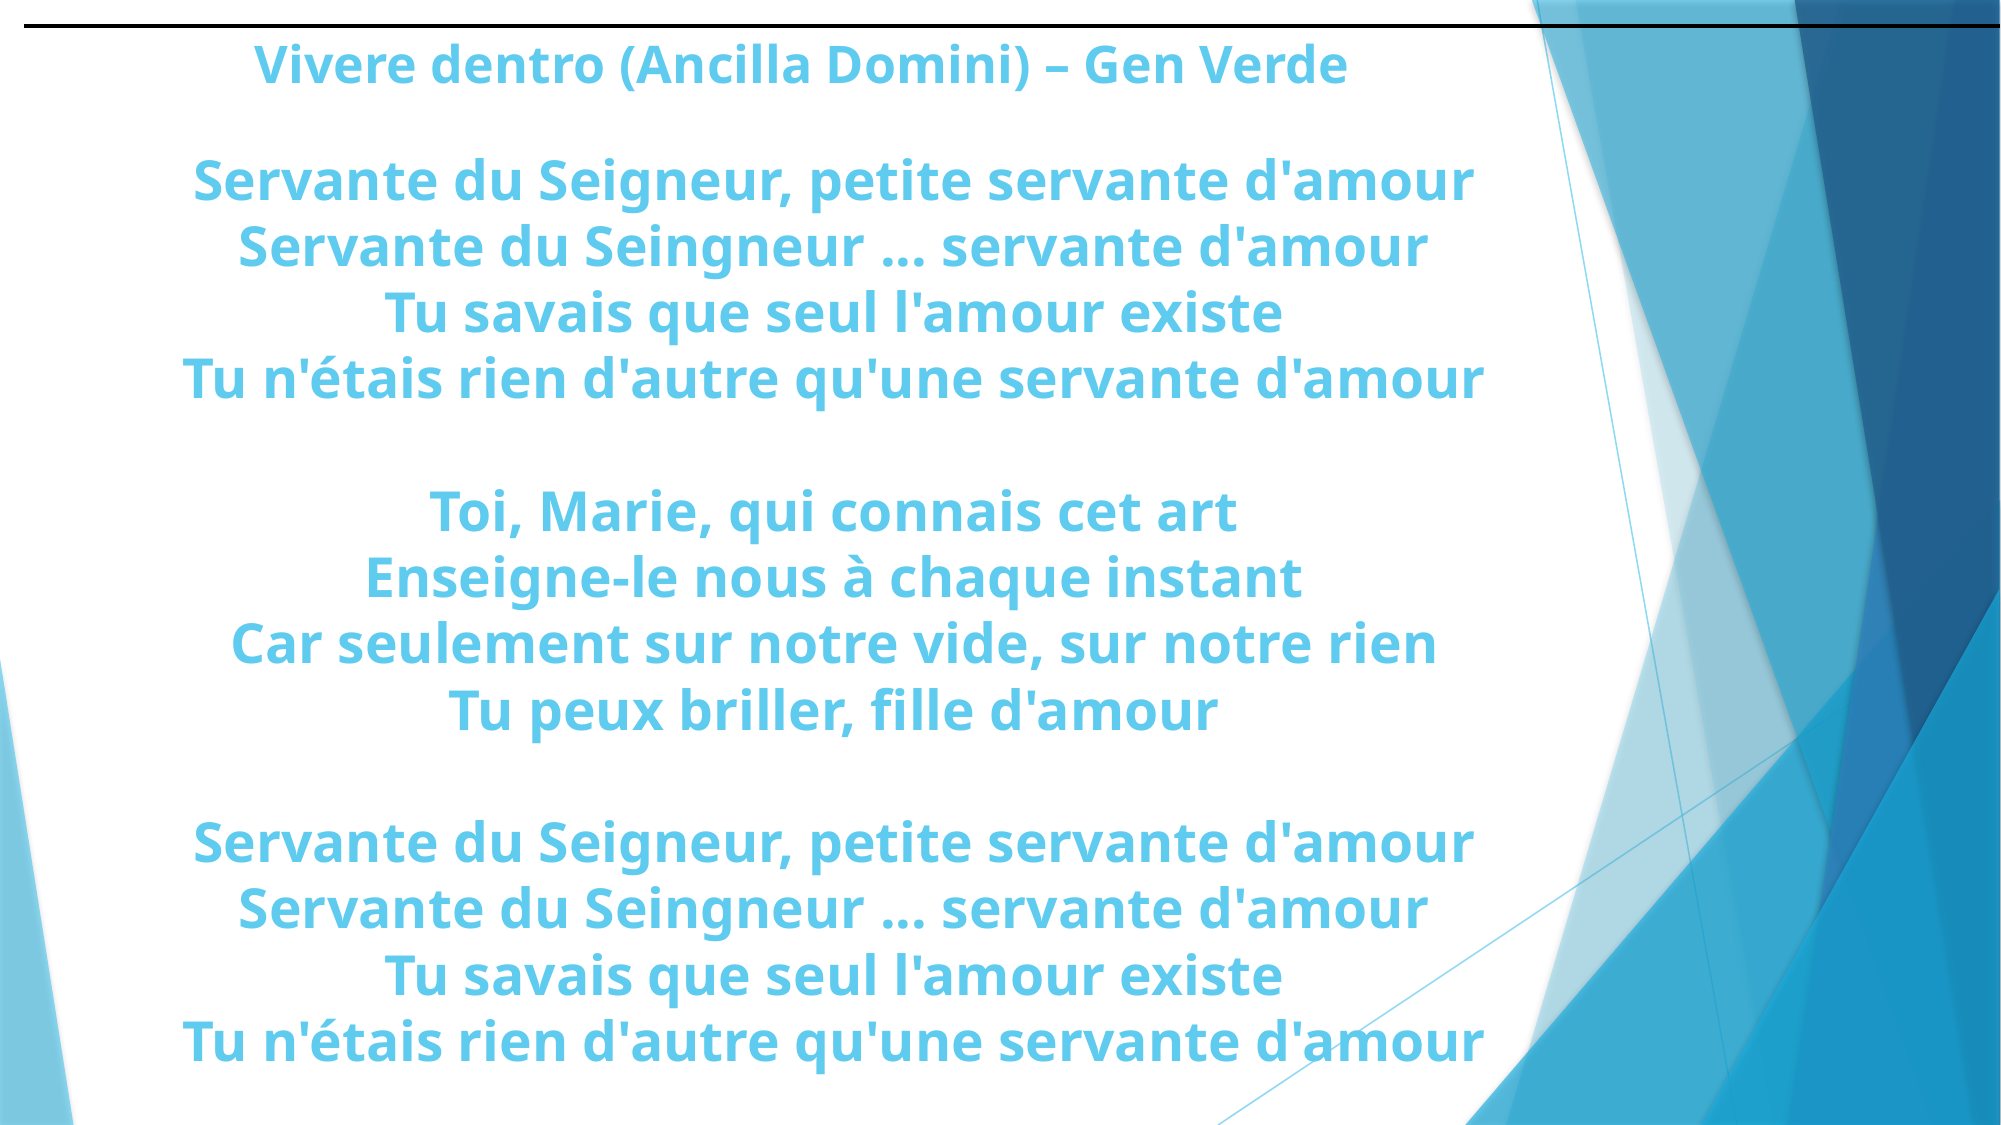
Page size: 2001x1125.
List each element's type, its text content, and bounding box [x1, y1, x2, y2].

list Servante du Seigneur, petite servante d'amour Servante du Seingneur ... servante d'amour Tu savais que seul l'amour existe Tu n'étais rien d'autre qu'une servante d'amour Toi, Marie, qui connais cet art Enseigne-le nous à chaque instant Car seulement sur notre vide, sur notre rien Tu peux briller, fille d'amour Servante du Seigneur, petite servante d'amour Servante du Seingneur ... servante d'amour Tu savais que seul l'amour existe Tu n'étais rien d'autre qu'une servante d'amour [129, 137, 1540, 1085]
text_box [24, 24, 2000, 28]
title Vivere dentro (Ancilla Domini) – Gen Verde [111, 28, 1522, 138]
